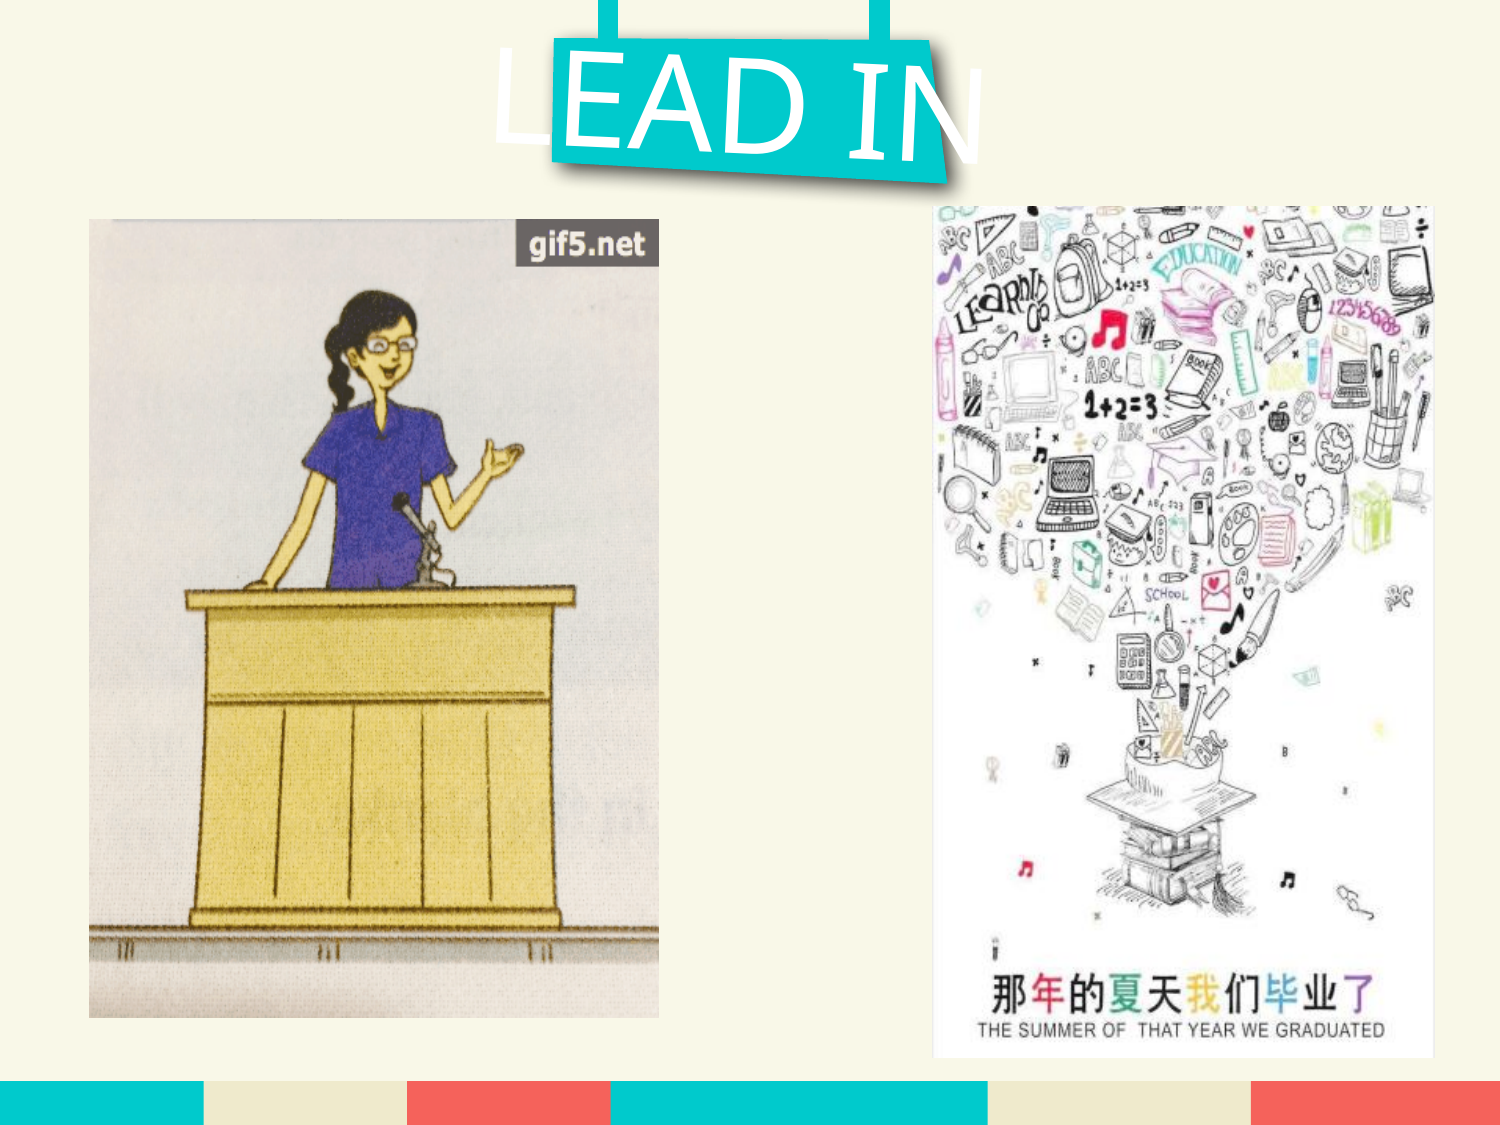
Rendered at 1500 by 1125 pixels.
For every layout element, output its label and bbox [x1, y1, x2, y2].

picture [932, 206, 1435, 1059]
text_box [0, 1081, 203, 1125]
text_box [987, 1081, 1250, 1125]
text_box [1250, 1081, 1500, 1125]
text_box [538, 0, 948, 191]
text_box [407, 1081, 610, 1125]
text_box [88, 218, 660, 1019]
text_box [203, 1081, 407, 1125]
text_box [610, 1081, 987, 1125]
